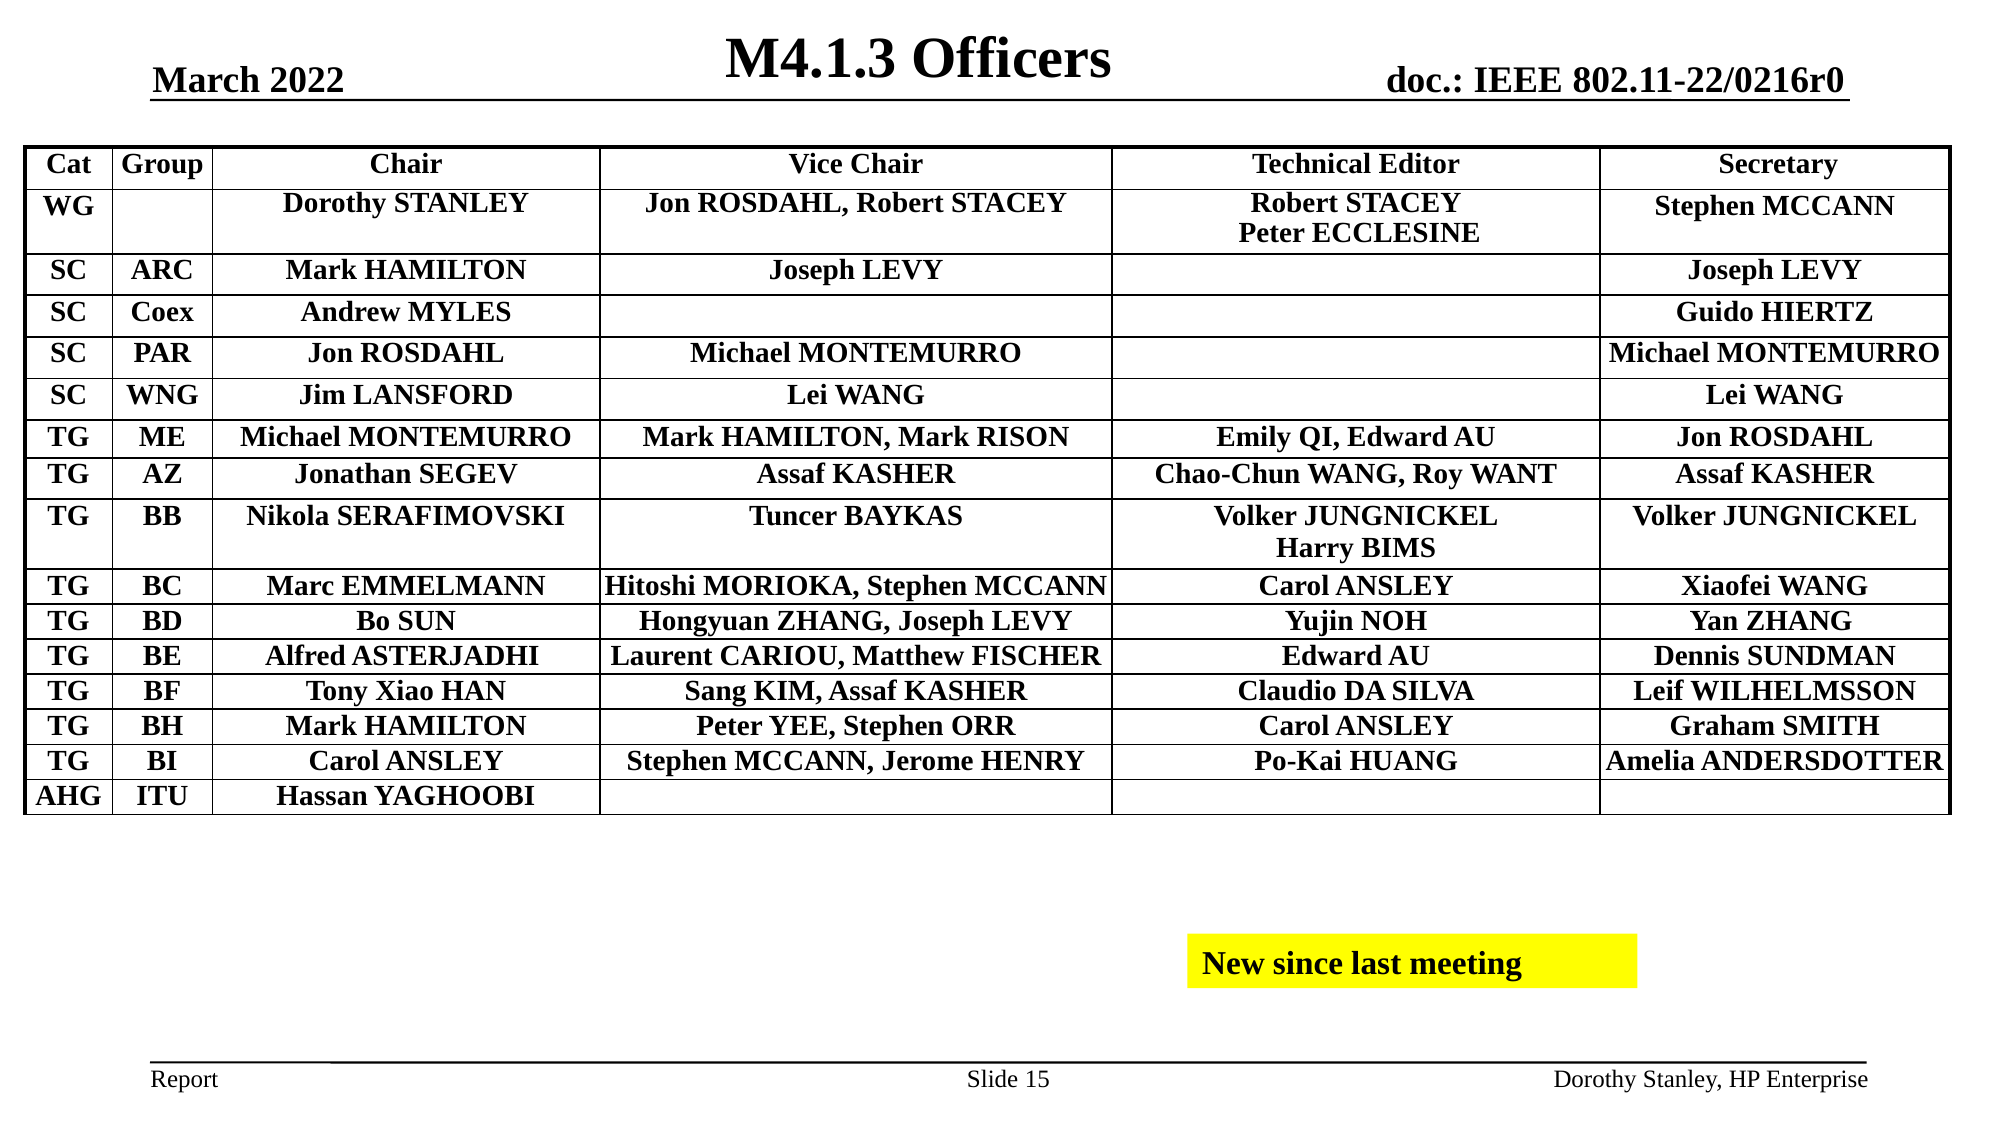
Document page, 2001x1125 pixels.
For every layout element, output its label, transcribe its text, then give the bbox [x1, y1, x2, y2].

table_cell TG [27, 421, 112, 457]
table_cell TG [27, 459, 112, 498]
table_cell Graham SMITH [1601, 710, 1948, 744]
table_cell SC [27, 338, 112, 378]
table_cell TG [27, 675, 112, 708]
table_cell Hassan YAGHOOBI [213, 780, 599, 814]
table_cell SC [27, 255, 112, 294]
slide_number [152, 54, 412, 101]
slide_number Slide 15 [964, 1061, 1053, 1093]
table_cell Leif WILHELMSSON [1601, 675, 1948, 708]
table_cell TG [27, 500, 112, 568]
table_cell [601, 780, 1111, 814]
table_cell Alfred ASTERJADHI [213, 640, 599, 673]
table_cell Mark HAMILTON [213, 255, 599, 294]
table_cell Lei WANG [1601, 379, 1948, 419]
title M4.1.3 Officers [324, 23, 1513, 86]
table_cell Dorothy STANLEY [213, 190, 599, 253]
table_header Secretary [1601, 149, 1948, 189]
table_cell [1601, 780, 1948, 814]
table_cell Assaf KASHER [601, 459, 1111, 498]
table_cell PAR [113, 338, 212, 378]
table_cell ITU [113, 780, 212, 814]
table_cell Bo SUN [213, 605, 599, 638]
table_cell Edward AU [1113, 640, 1599, 673]
table_cell TG [27, 710, 112, 744]
table_cell Michael MONTEMURRO [213, 421, 599, 457]
table_cell [601, 296, 1111, 336]
table_cell Tony Xiao HAN [213, 675, 599, 708]
table_cell Stephen MCCANN, Jerome HENRY [601, 745, 1111, 779]
table_cell Michael MONTEMURRO [1601, 338, 1948, 378]
table_cell BD [113, 605, 212, 638]
table_cell Jon ROSDAHL [213, 338, 599, 378]
table_cell Jon ROSDAHL, Robert STACEY [601, 190, 1111, 253]
table_cell Volker JUNGNICKEL [1601, 500, 1948, 568]
table_header Group [113, 149, 212, 189]
table_cell BH [113, 710, 212, 744]
table_cell [1113, 780, 1599, 814]
table_cell Dennis SUNDMAN [1601, 640, 1948, 673]
table_cell BF [113, 675, 212, 708]
table_cell TG [27, 745, 112, 779]
table_cell TG [27, 605, 112, 638]
table_cell Carol ANSLEY [1113, 570, 1599, 603]
text_box New since last meeting [1187, 933, 1638, 989]
table_cell BB [113, 500, 212, 568]
table_cell Chao-Chun WANG, Roy WANT [1113, 459, 1599, 498]
table_cell Tuncer BAYKAS [601, 500, 1111, 568]
table_cell Marc EMMELMANN [213, 570, 599, 603]
table_cell TG [27, 640, 112, 673]
table_cell AZ [113, 459, 212, 498]
table_cell Jonathan SEGEV [213, 459, 599, 498]
table_cell [113, 190, 212, 253]
table_cell Carol ANSLEY [1113, 710, 1599, 744]
table_cell SC [27, 379, 112, 419]
table_cell Nikola SERAFIMOVSKI [213, 500, 599, 568]
table_cell Coex [113, 296, 212, 336]
table_cell Xiaofei WANG [1601, 570, 1948, 603]
table_cell [1113, 296, 1599, 336]
table_cell WG [27, 190, 112, 253]
table_cell Sang KIM, Assaf KASHER [601, 675, 1111, 708]
table_cell Mark HAMILTON [213, 710, 599, 744]
table_cell Jon ROSDAHL [1601, 421, 1948, 457]
table_cell Jim LANSFORD [213, 379, 599, 419]
table_cell Peter YEE, Stephen ORR [601, 710, 1111, 744]
footer Dorothy Stanley, HP Enterprise [1512, 1061, 1869, 1093]
table_cell Claudio DA SILVA [1113, 675, 1599, 708]
table_header Cat [27, 149, 112, 189]
table_cell Stephen MCCANN [1601, 190, 1948, 253]
table_cell Joseph LEVY [601, 255, 1111, 294]
table_cell Hongyuan ZHANG, Joseph LEVY [601, 605, 1111, 638]
table_cell Hitoshi MORIOKA, Stephen MCCANN [601, 570, 1111, 603]
table_cell Michael MONTEMURRO [601, 338, 1111, 378]
table_header Chair [213, 149, 599, 189]
table_cell Guido HIERTZ [1601, 296, 1948, 336]
table_cell Assaf KASHER [1601, 459, 1948, 498]
table_cell Laurent CARIOU, Matthew FISCHER [601, 640, 1111, 673]
table_cell AHG [27, 780, 112, 814]
table_cell Amelia ANDERSDOTTER [1601, 745, 1948, 779]
table_cell Po-Kai HUANG [1113, 745, 1599, 779]
table_cell Volker JUNGNICKEL Harry BIMS [1113, 500, 1599, 568]
table_cell [1113, 255, 1599, 294]
table_header Technical Editor [1113, 149, 1599, 189]
table_cell Joseph LEVY [1601, 255, 1948, 294]
table_cell [1113, 379, 1599, 419]
table_cell Lei WANG [601, 379, 1111, 419]
table_cell [1113, 338, 1599, 378]
table_cell TG [27, 570, 112, 603]
table_cell Andrew MYLES [213, 296, 599, 336]
table_cell Mark HAMILTON, Mark RISON [601, 421, 1111, 457]
table_cell BE [113, 640, 212, 673]
table_cell Robert STACEY Peter ECCLESINE [1113, 190, 1599, 253]
table_cell Yan ZHANG [1601, 605, 1948, 638]
table_cell BC [113, 570, 212, 603]
table_cell SC [27, 296, 112, 336]
table_cell Emily QI, Edward AU [1113, 421, 1599, 457]
table_cell ME [113, 421, 212, 457]
table_cell ARC [113, 255, 212, 294]
table_cell Carol ANSLEY [213, 745, 599, 779]
table_header Vice Chair [601, 149, 1111, 189]
table_cell Yujin NOH [1113, 605, 1599, 638]
table_cell WNG [113, 379, 212, 419]
table_cell BI [113, 745, 212, 779]
